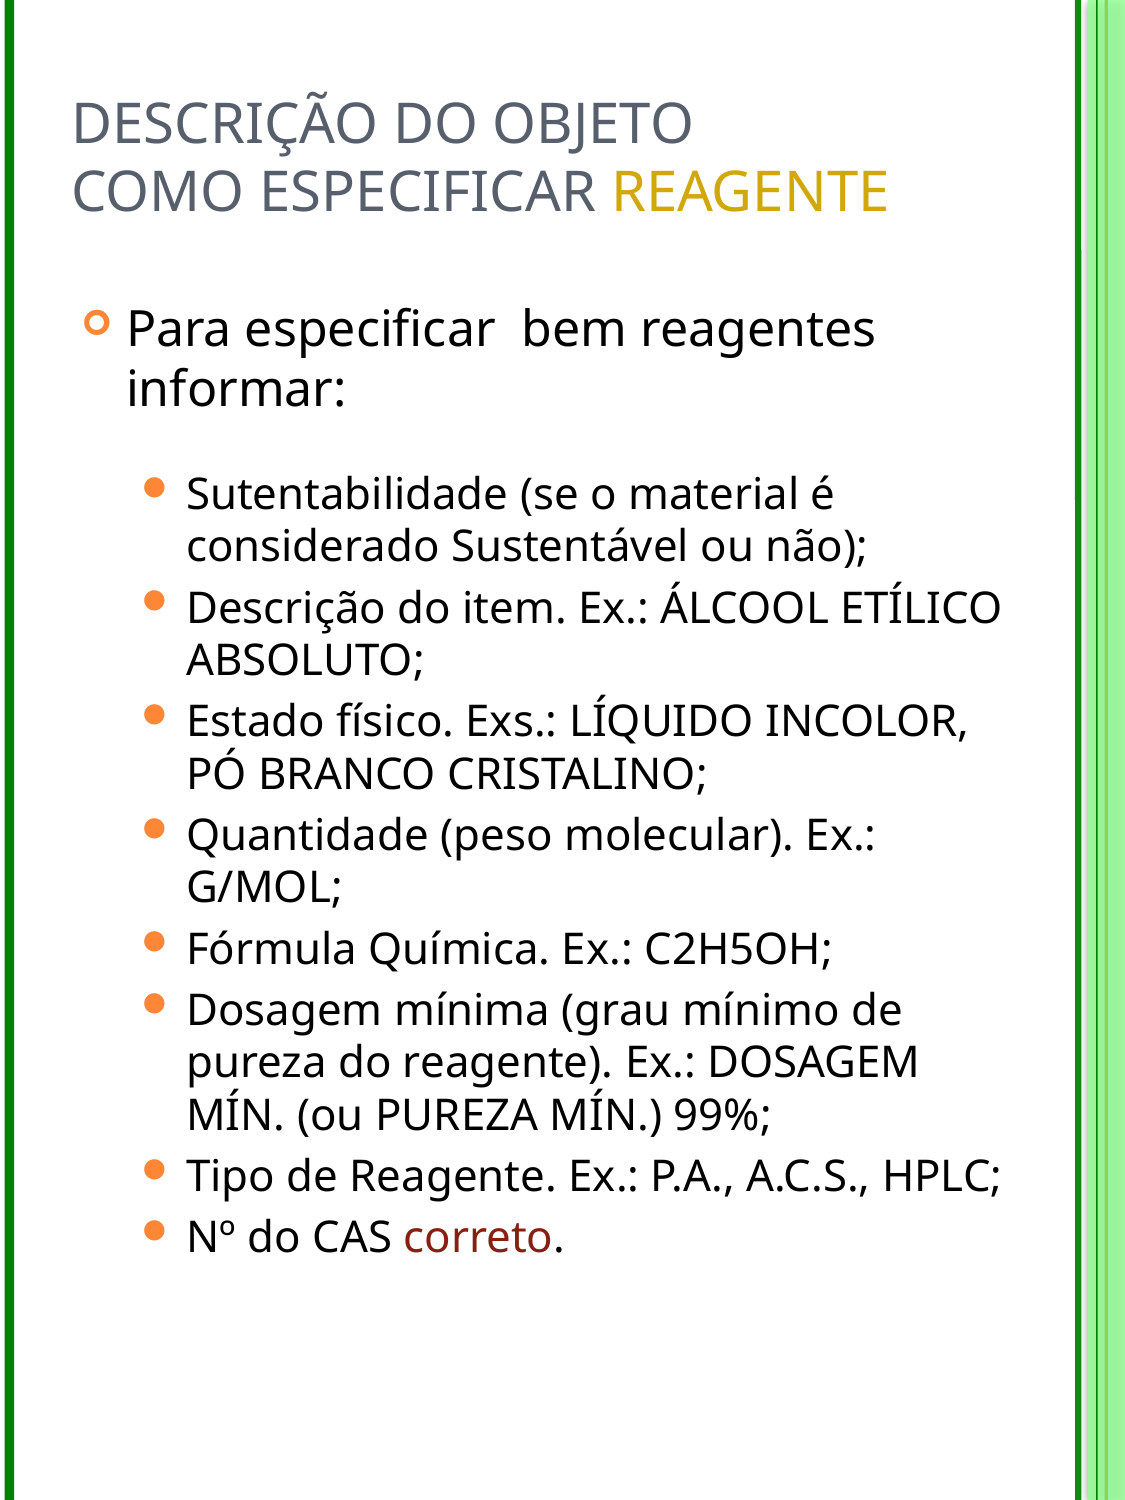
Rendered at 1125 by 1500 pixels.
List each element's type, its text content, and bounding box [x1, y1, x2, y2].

list Para especificar bem reagentes informar: Sutentabilidade (se o material é considerado Sustentável ou não); Descrição do item. Ex.: ÁLCOOL ETÍLICO ABSOLUTO; Estado físico. Exs.: LÍQUIDO INCOLOR, PÓ BRANCO CRISTALINO; Quantidade (peso molecular). Ex.: G/MOL; Fórmula Química. Ex.: C2H5OH; Dosagem mínima (grau mínimo de pureza do reagente). Ex.: DOSAGEM MÍN. (ou PUREZA MÍN.) 99%; Tipo de Reagente. Ex.: P.A., A.C.S., HPLC; Nº do CAS correto. [66, 289, 1046, 1356]
title DESCRIÇÃO DO OBJETO COMO ESPECIFICAR REAGENTE [56, 60, 1035, 231]
